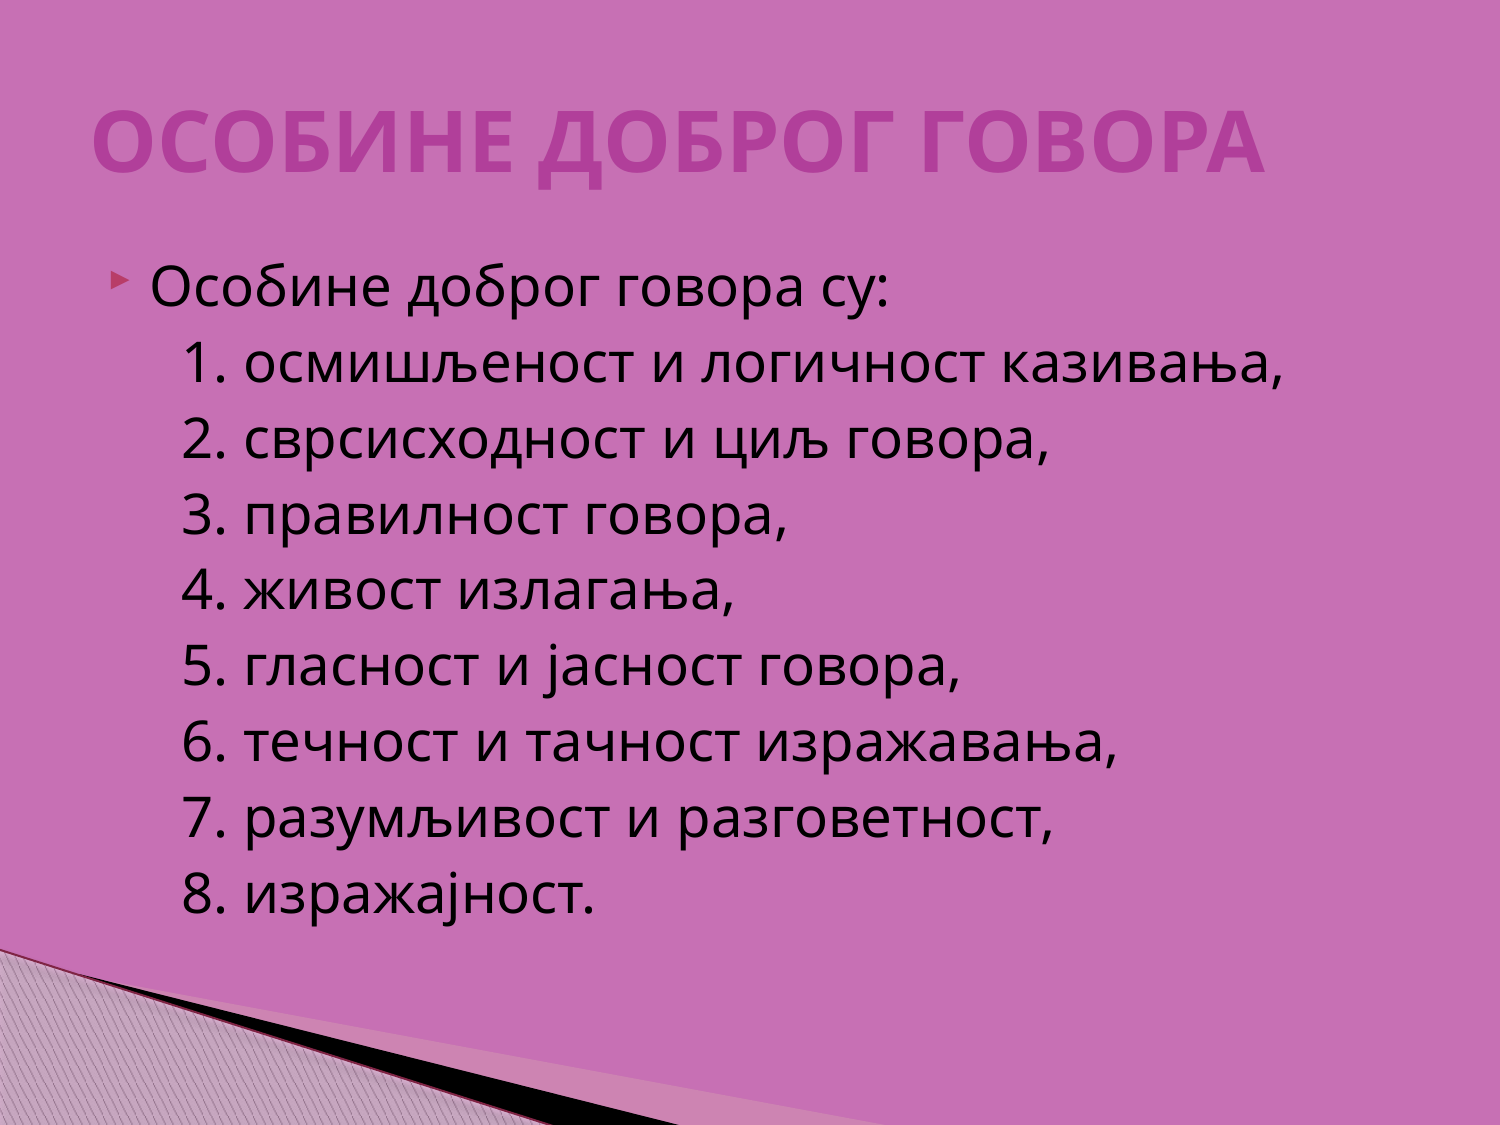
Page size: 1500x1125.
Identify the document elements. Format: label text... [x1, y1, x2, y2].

title ОСОБИНЕ ДОБРОГ ГОВОРА [75, 45, 1425, 233]
list Особине доброг говора су: 1. осмишљеност и логичност казивања, 2. сврсисходност и циљ говора, 3. правилност говора, 4. живост излагања, 5. гласност и јасност говора, 6. течност и тачност изражавања, 7. разумљивост и разговетност, 8. изражајност. [75, 243, 1425, 986]
